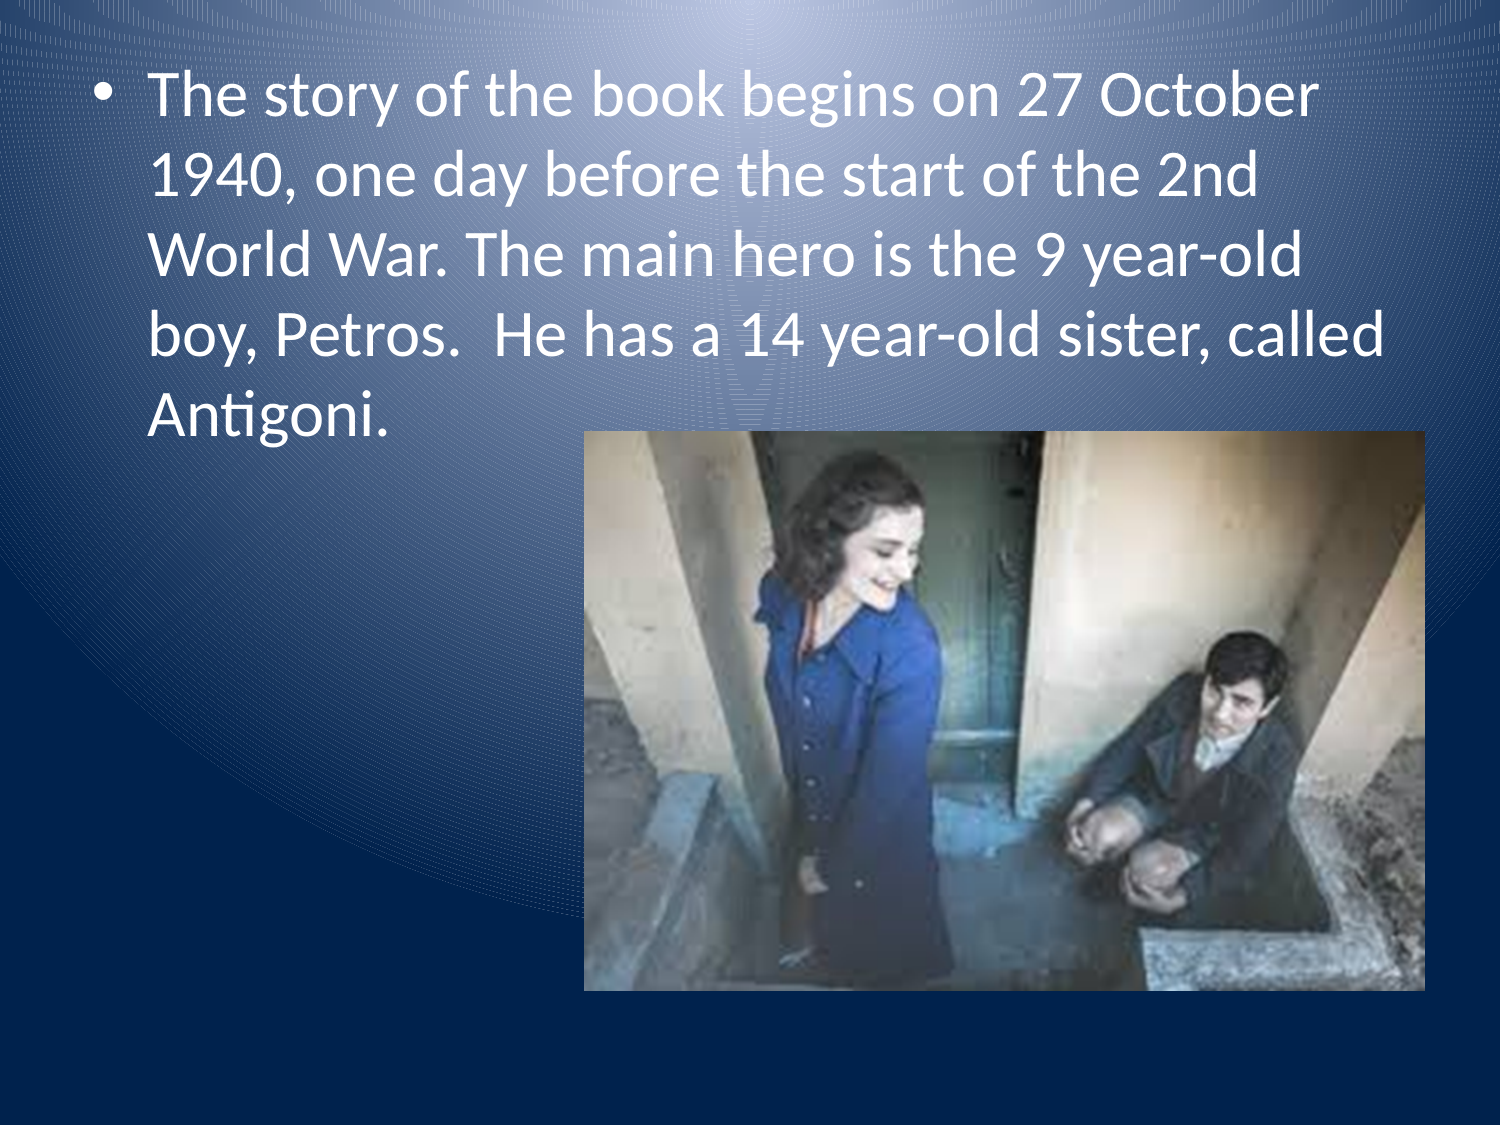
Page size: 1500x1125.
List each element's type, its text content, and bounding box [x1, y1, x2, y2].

list The story of the book begins on 27 October 1940, one day before the start of the 2nd World War. The main hero is the 9 year-old boy, Petros. He has a 14 year-old sister, called Antigoni. [76, 42, 1427, 480]
picture [584, 431, 1425, 991]
